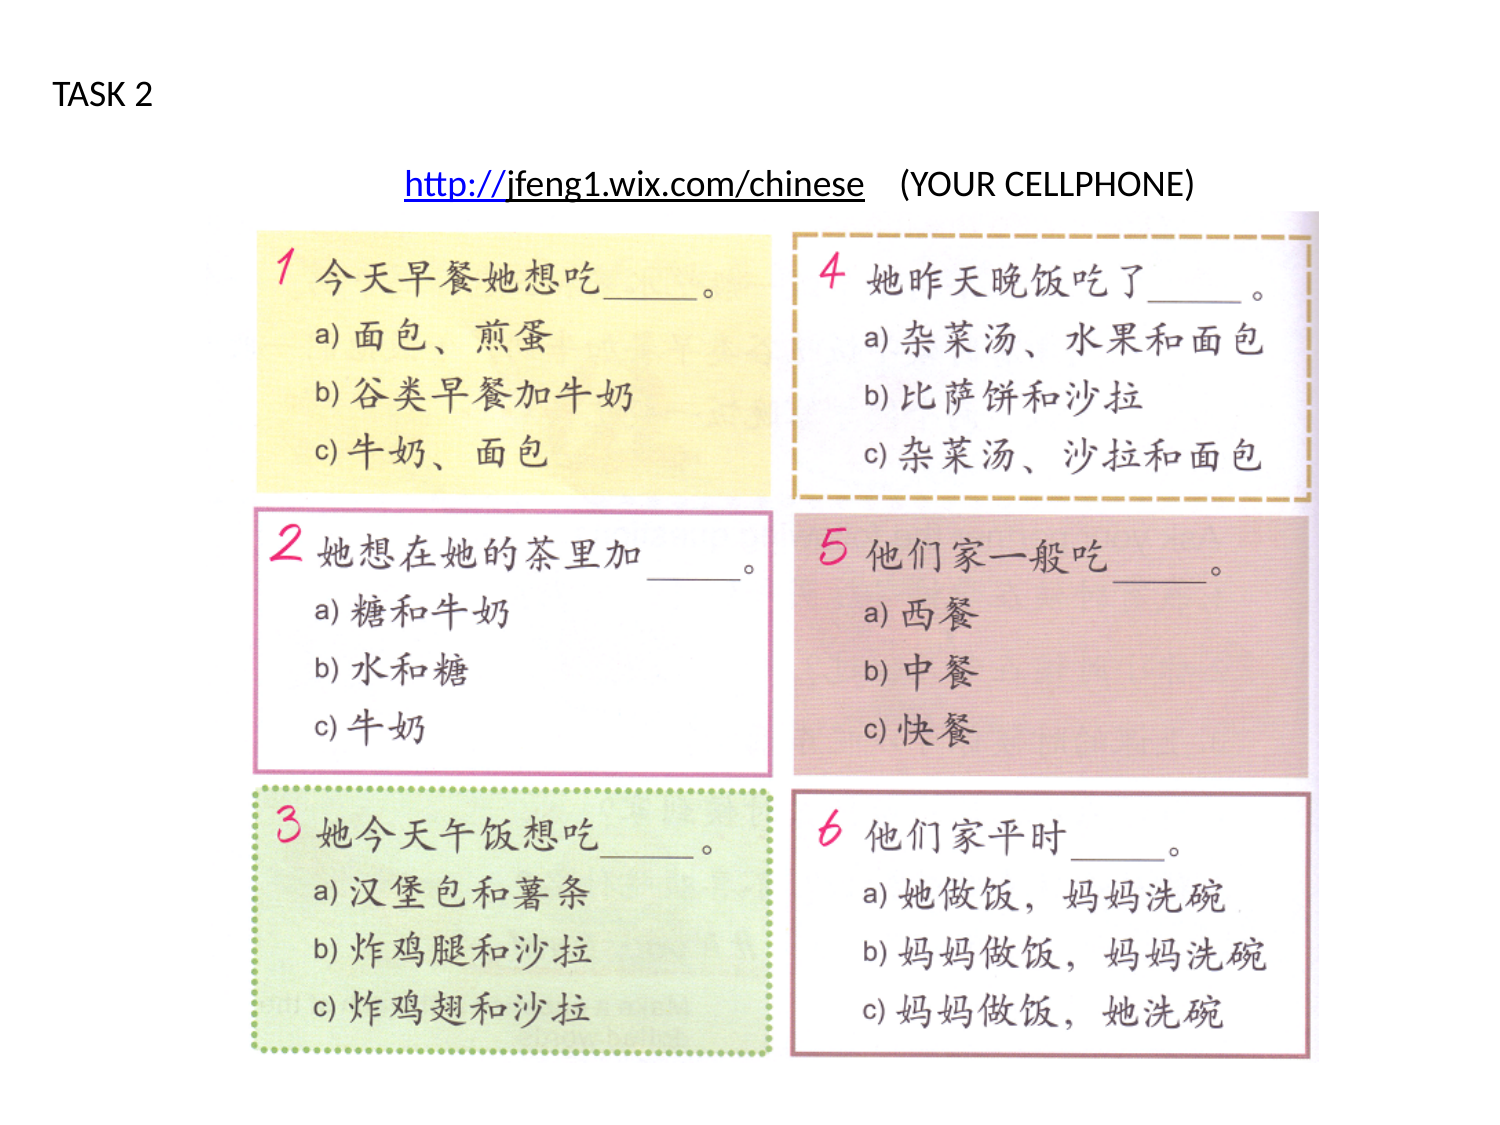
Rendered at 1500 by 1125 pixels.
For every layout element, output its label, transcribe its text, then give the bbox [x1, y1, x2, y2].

text_box TASK 2 http://jfeng1.wix.com/chinese (YOUR CELLPHONE) [37, 61, 1500, 212]
picture [205, 137, 1319, 1063]
